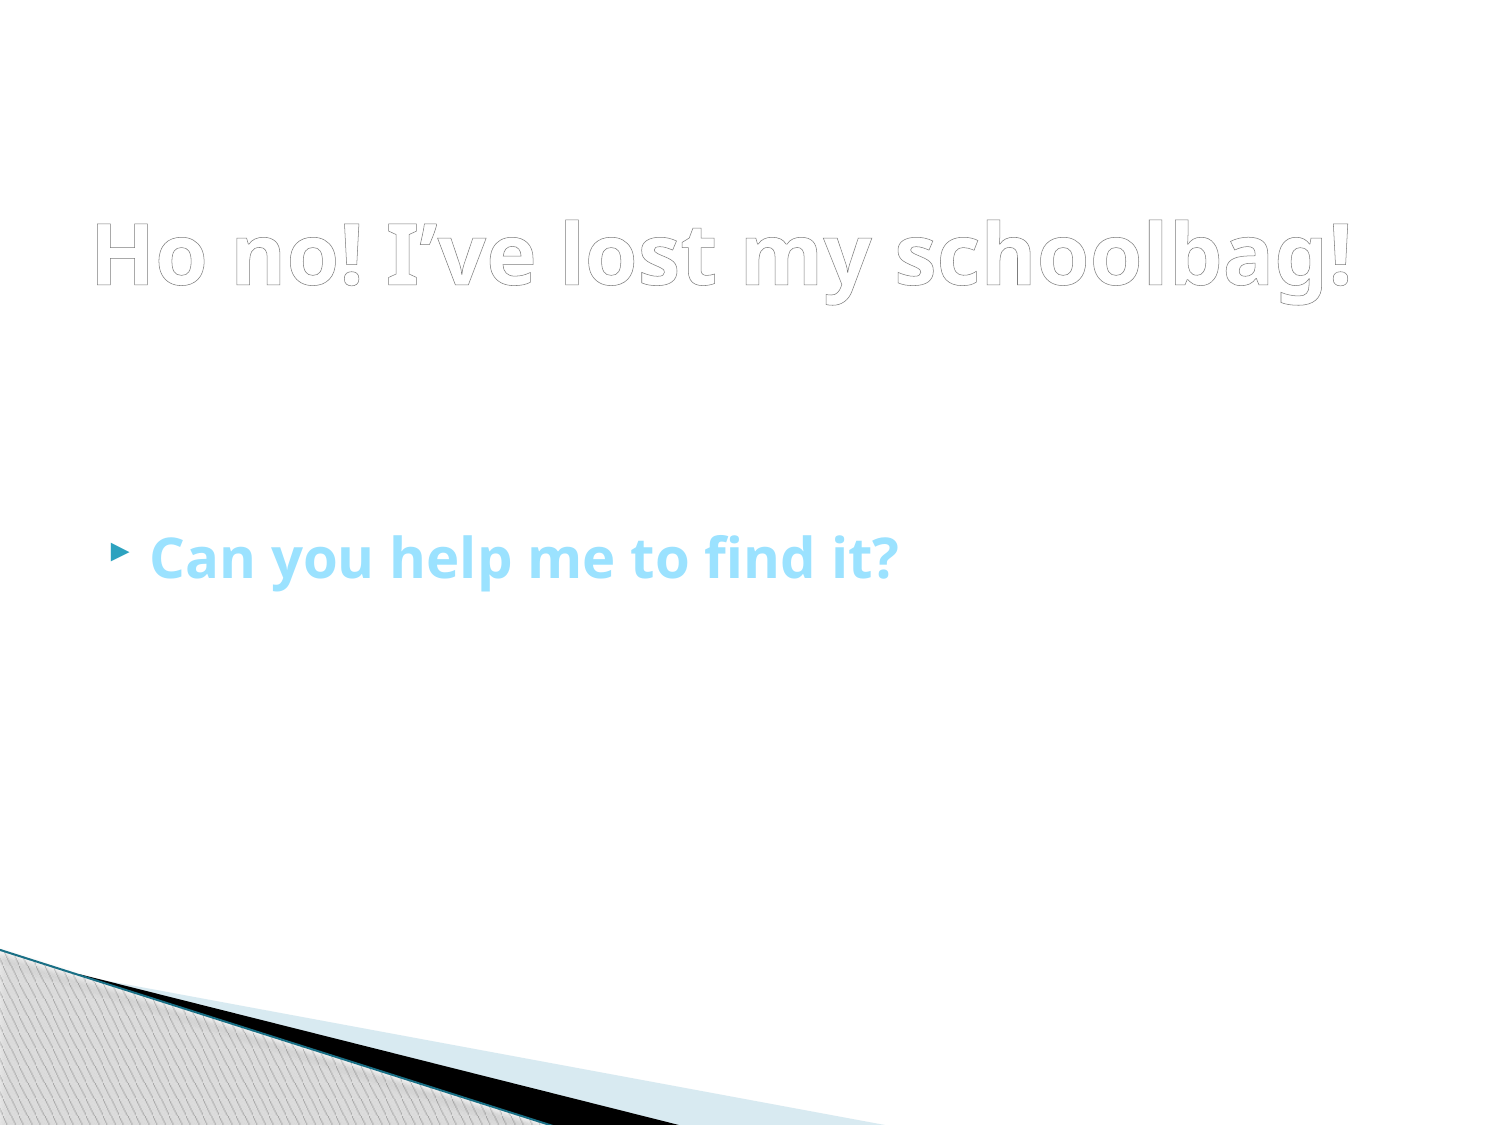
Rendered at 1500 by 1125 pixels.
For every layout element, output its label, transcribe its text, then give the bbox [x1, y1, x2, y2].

title Ho no! I’ve lost my schoolbag! [75, 45, 1425, 457]
list Can you help me to find it? [75, 515, 1425, 986]
